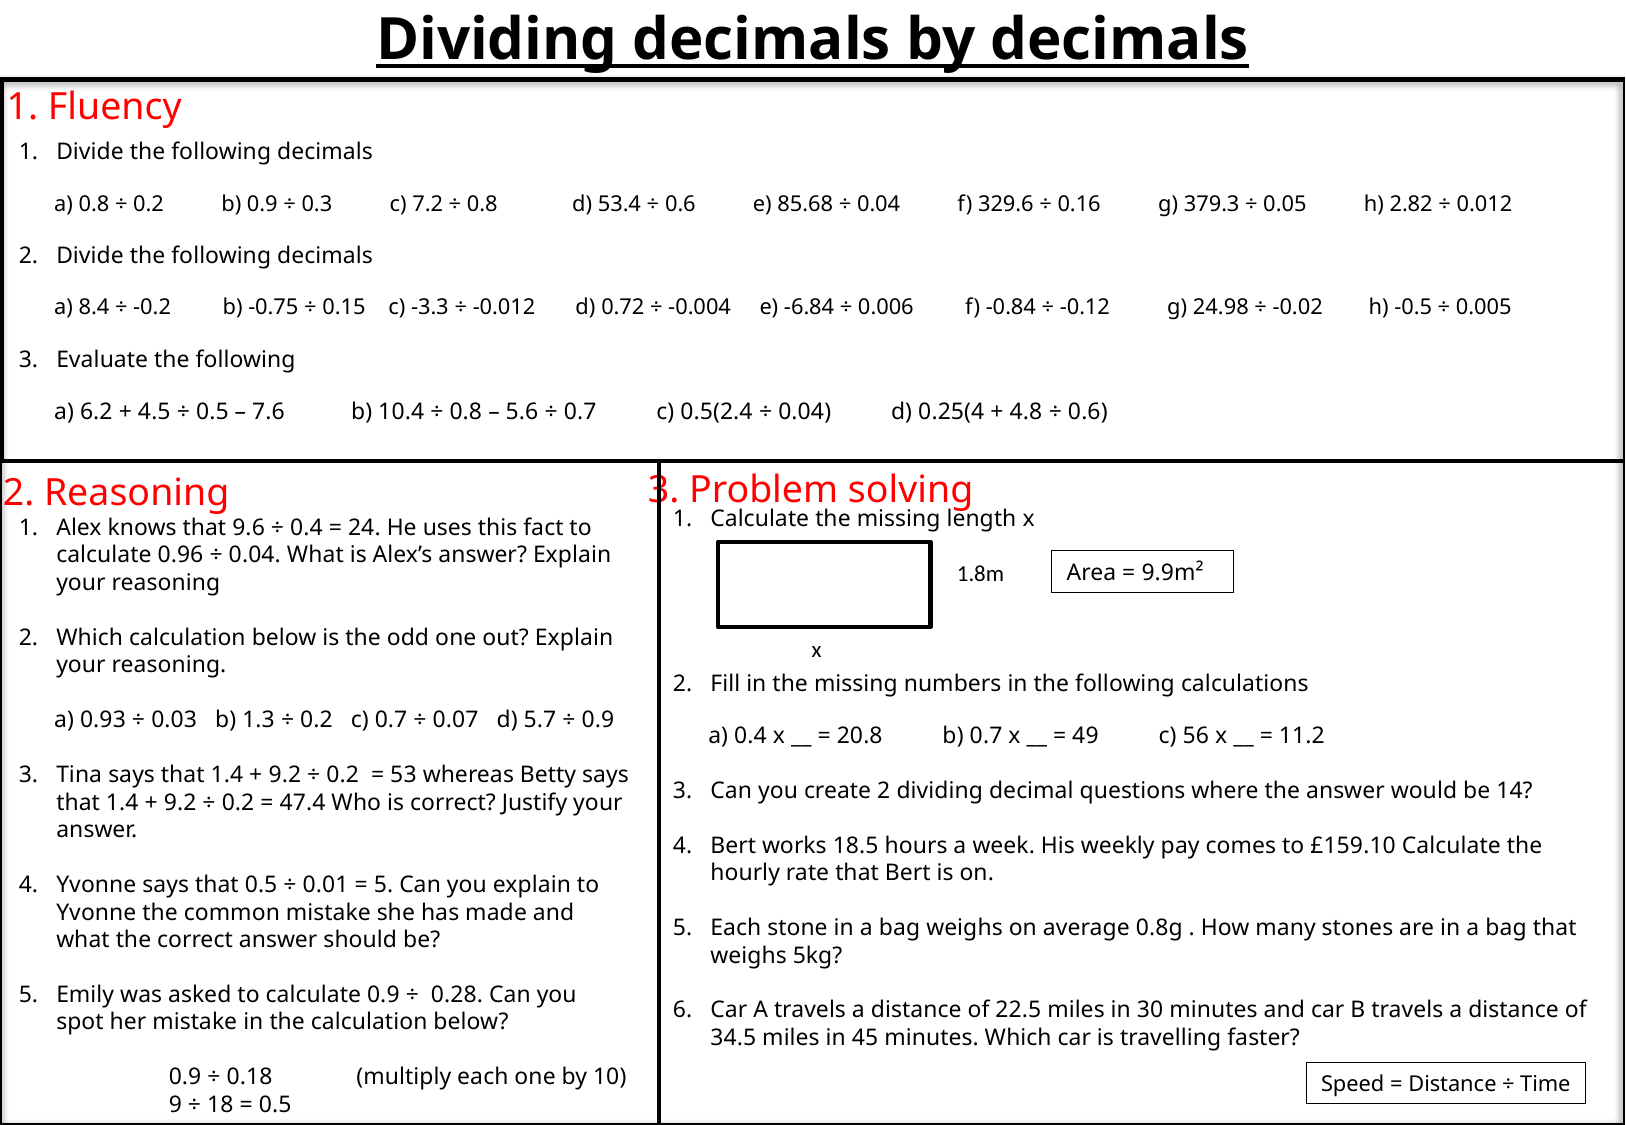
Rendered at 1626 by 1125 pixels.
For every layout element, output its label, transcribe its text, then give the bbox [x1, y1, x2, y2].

text_box Calculate the missing length x Fill in the missing numbers in the following calculations a) 0.4 x __ = 20.8 b) 0.7 x __ = 49 c) 56 x __ = 11.2 Can you create 2 dividing decimal questions where the answer would be 14? Bert works 18.5 hours a week. His weekly pay comes to £159.10 Calculate the hourly rate that Bert is on. Each stone in a bag weighs on average 0.8g . How many stones are in a bag that weighs 5kg? Car A travels a distance of 22.5 miles in 30 minutes and car B travels a distance of 34.5 miles in 45 minutes. Which car is travelling faster? [658, 495, 1604, 1115]
text_box Speed = Distance ÷ Time [1306, 1062, 1586, 1104]
text_box [0, 79, 1625, 463]
text_box 1.8m [942, 550, 1020, 593]
text_box 2. Reasoning [0, 460, 255, 521]
text_box 3. Problem solving [633, 457, 989, 495]
text_box [661, 463, 1625, 1125]
text_box Area = 9.9m² [1051, 550, 1234, 593]
text_box Dividing decimals by decimals [0, 0, 1625, 79]
text_box 1. Fluency [0, 79, 197, 135]
text_box x [796, 627, 837, 670]
text_box Alex knows that 9.6 ÷ 0.4 = 24. He uses this fact to calculate 0.96 ÷ 0.04. What is Alex’s answer? Explain your reasoning Which calculation below is the odd one out? Explain your reasoning. a) 0.93 ÷ 0.03 b) 1.3 ÷ 0.2 c) 0.7 ÷ 0.07 d) 5.7 ÷ 0.9 Tina says that 1.4 + 9.2 ÷ 0.2 = 53 whereas Betty says that 1.4 + 9.2 ÷ 0.2 = 47.4 Who is correct? Justify your answer. Yvonne says that 0.5 ÷ 0.01 = 5. Can you explain to Yvonne the common mistake she has made and what the correct answer should be? Emily was asked to calculate 0.9 ÷ 0.28. Can you spot her mistake in the calculation below? 0.9 ÷ 0.18 (multiply each one by 10) 9 ÷ 18 = 0.5 [3, 505, 645, 1125]
text_box [716, 540, 933, 629]
text_box [0, 459, 661, 1125]
